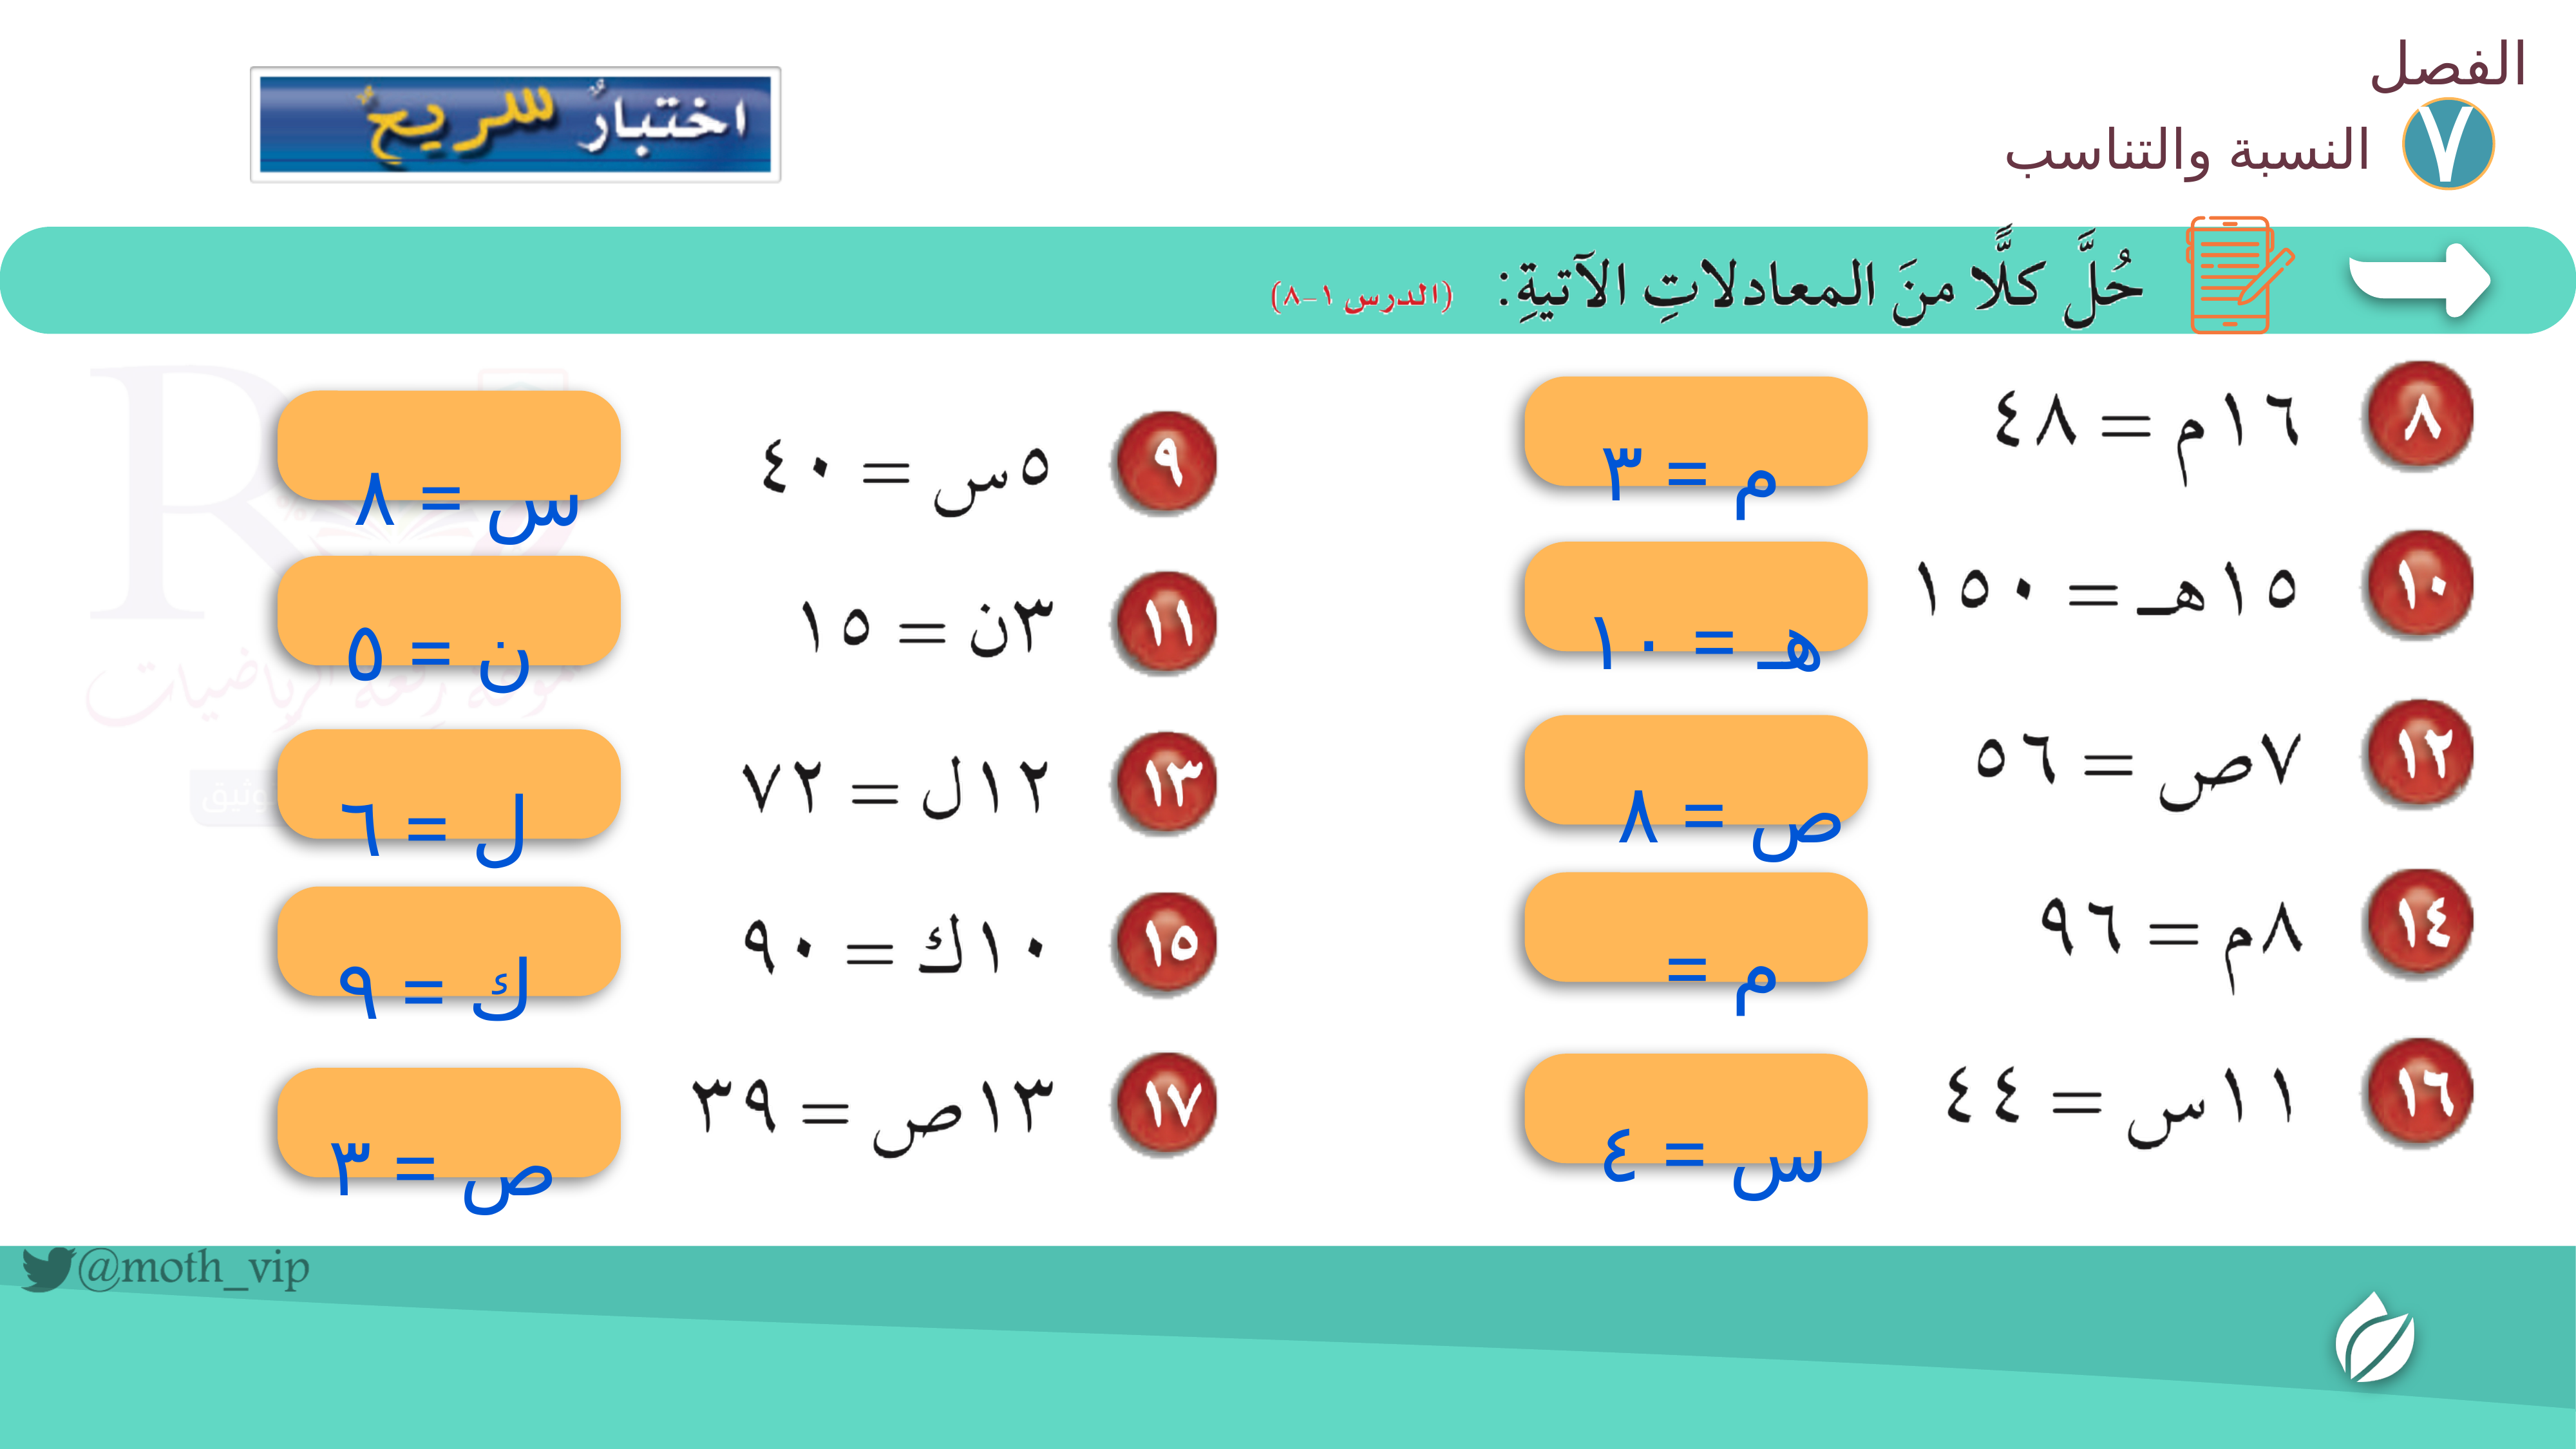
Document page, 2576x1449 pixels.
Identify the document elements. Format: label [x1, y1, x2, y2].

text_box [277, 1051, 621, 1194]
text_box [249, 66, 783, 184]
text_box [277, 875, 621, 1018]
text_box [1524, 1037, 1868, 1180]
text_box [277, 381, 621, 524]
picture [658, 386, 1265, 1222]
text_box [277, 536, 621, 679]
text_box [1524, 853, 1868, 996]
text_box [1524, 525, 1868, 668]
text_box [1524, 698, 1868, 841]
picture [1837, 343, 2508, 1191]
text_box [1524, 357, 1830, 500]
text_box [2206, 254, 2296, 335]
picture [2329, 1291, 2421, 1382]
text_box [277, 712, 621, 855]
text_box [2349, 254, 2491, 317]
text_box [1976, 0, 2576, 242]
picture [1264, 212, 2201, 339]
